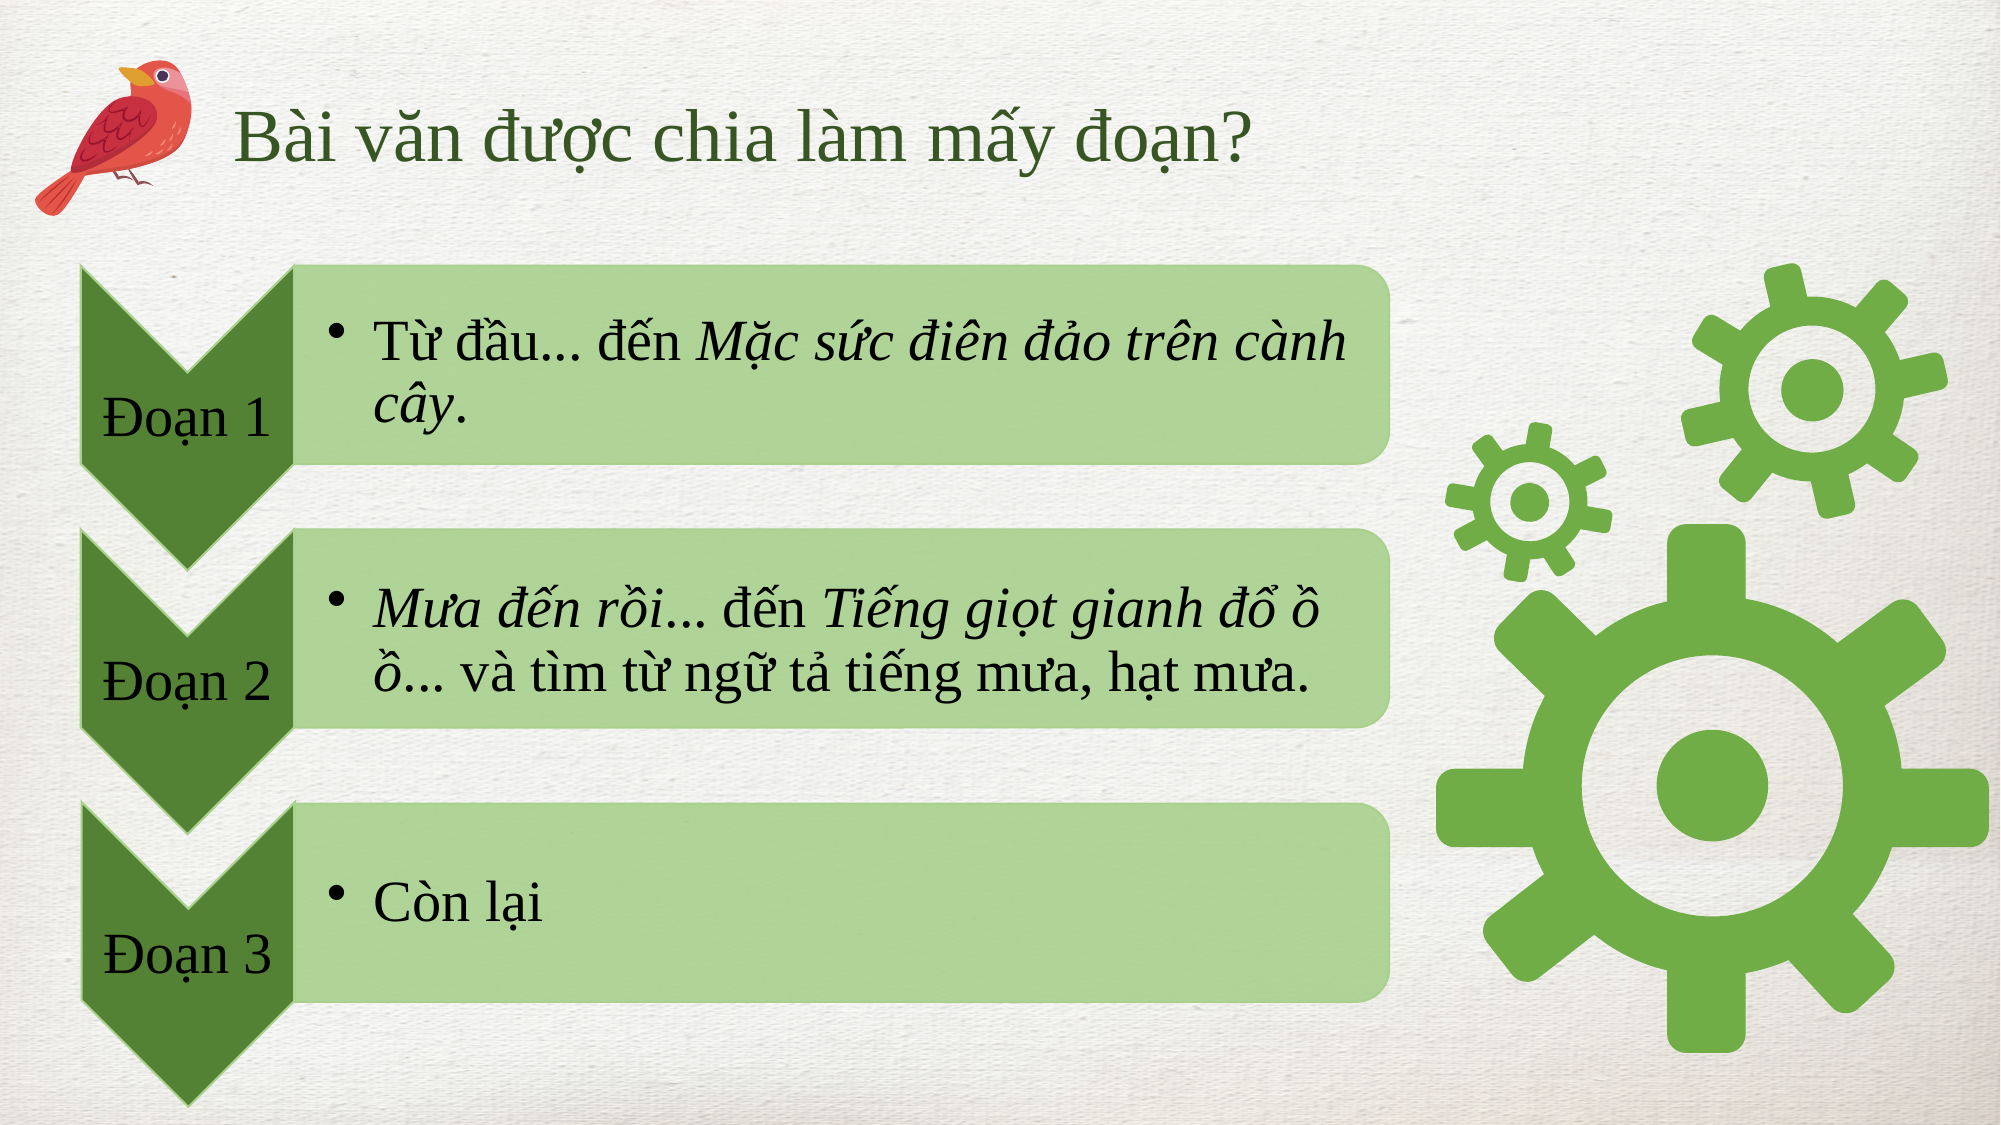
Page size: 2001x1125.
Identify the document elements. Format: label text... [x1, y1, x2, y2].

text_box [1436, 524, 1989, 1053]
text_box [34, 58, 192, 220]
text_box Bài văn được chia làm mấy đoạn? [218, 79, 1452, 185]
picture [0, 0, 2001, 1125]
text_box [1445, 422, 1614, 583]
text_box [1677, 261, 1947, 519]
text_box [80, 264, 1390, 1119]
